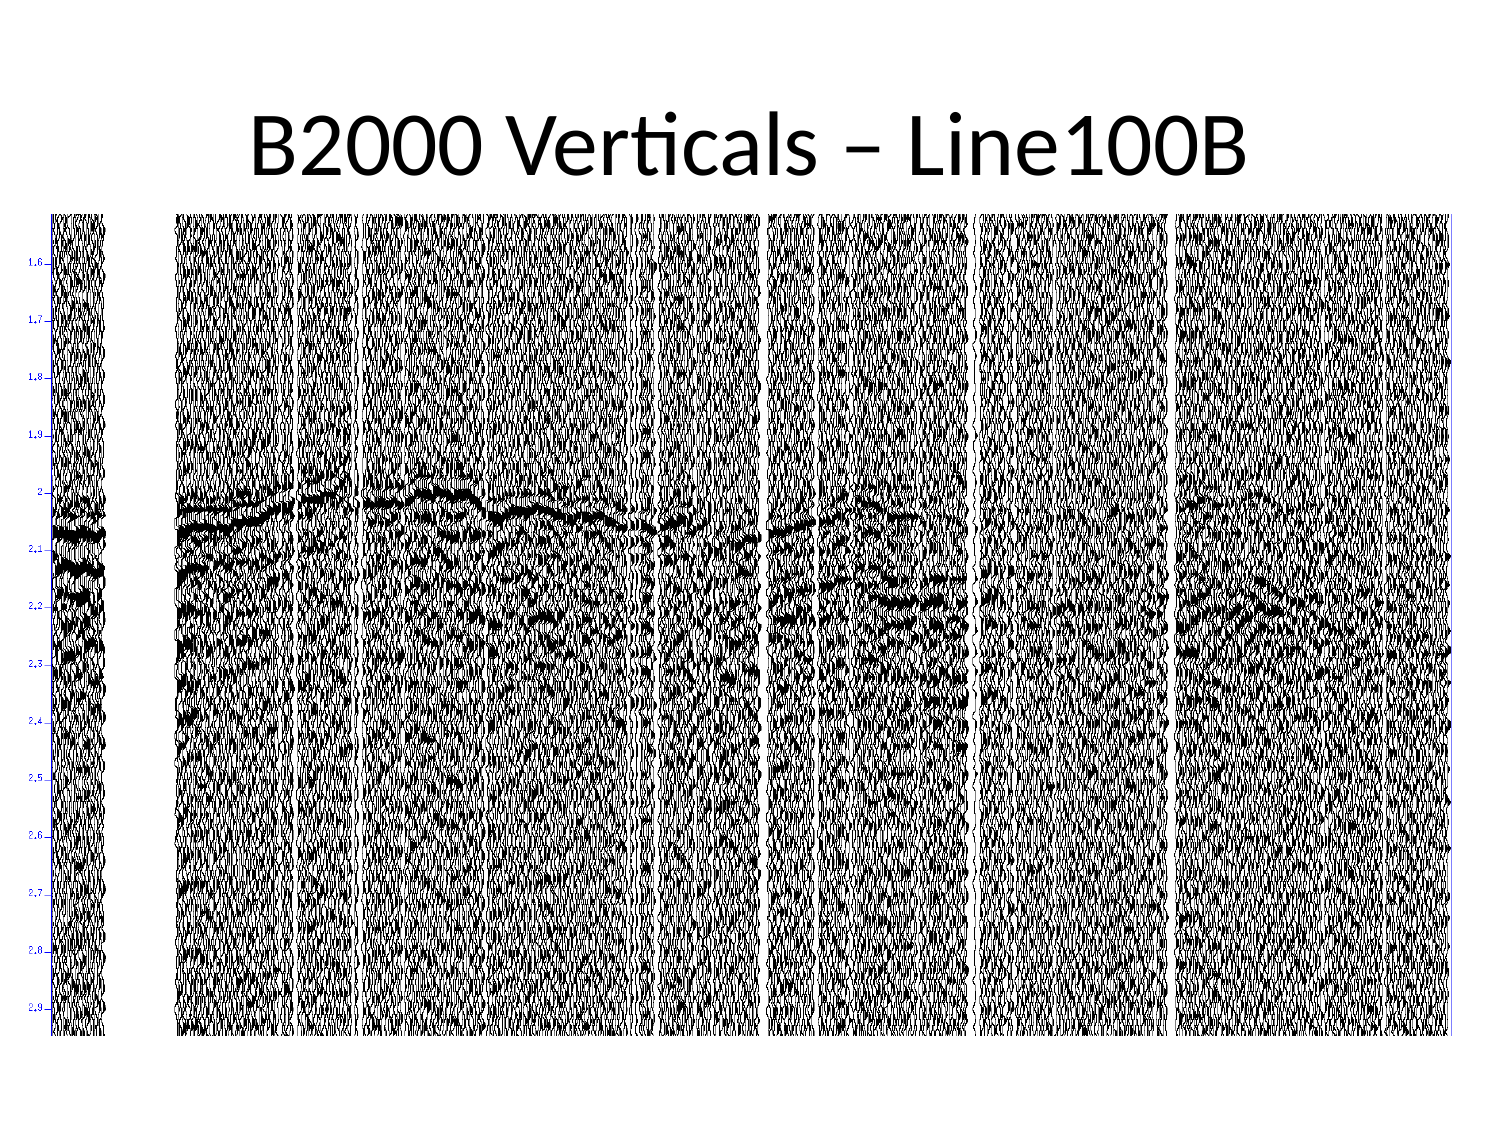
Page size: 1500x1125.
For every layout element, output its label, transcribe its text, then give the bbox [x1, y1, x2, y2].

title B2000 Verticals – Line100B [75, 45, 1425, 212]
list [0, 214, 1482, 1037]
